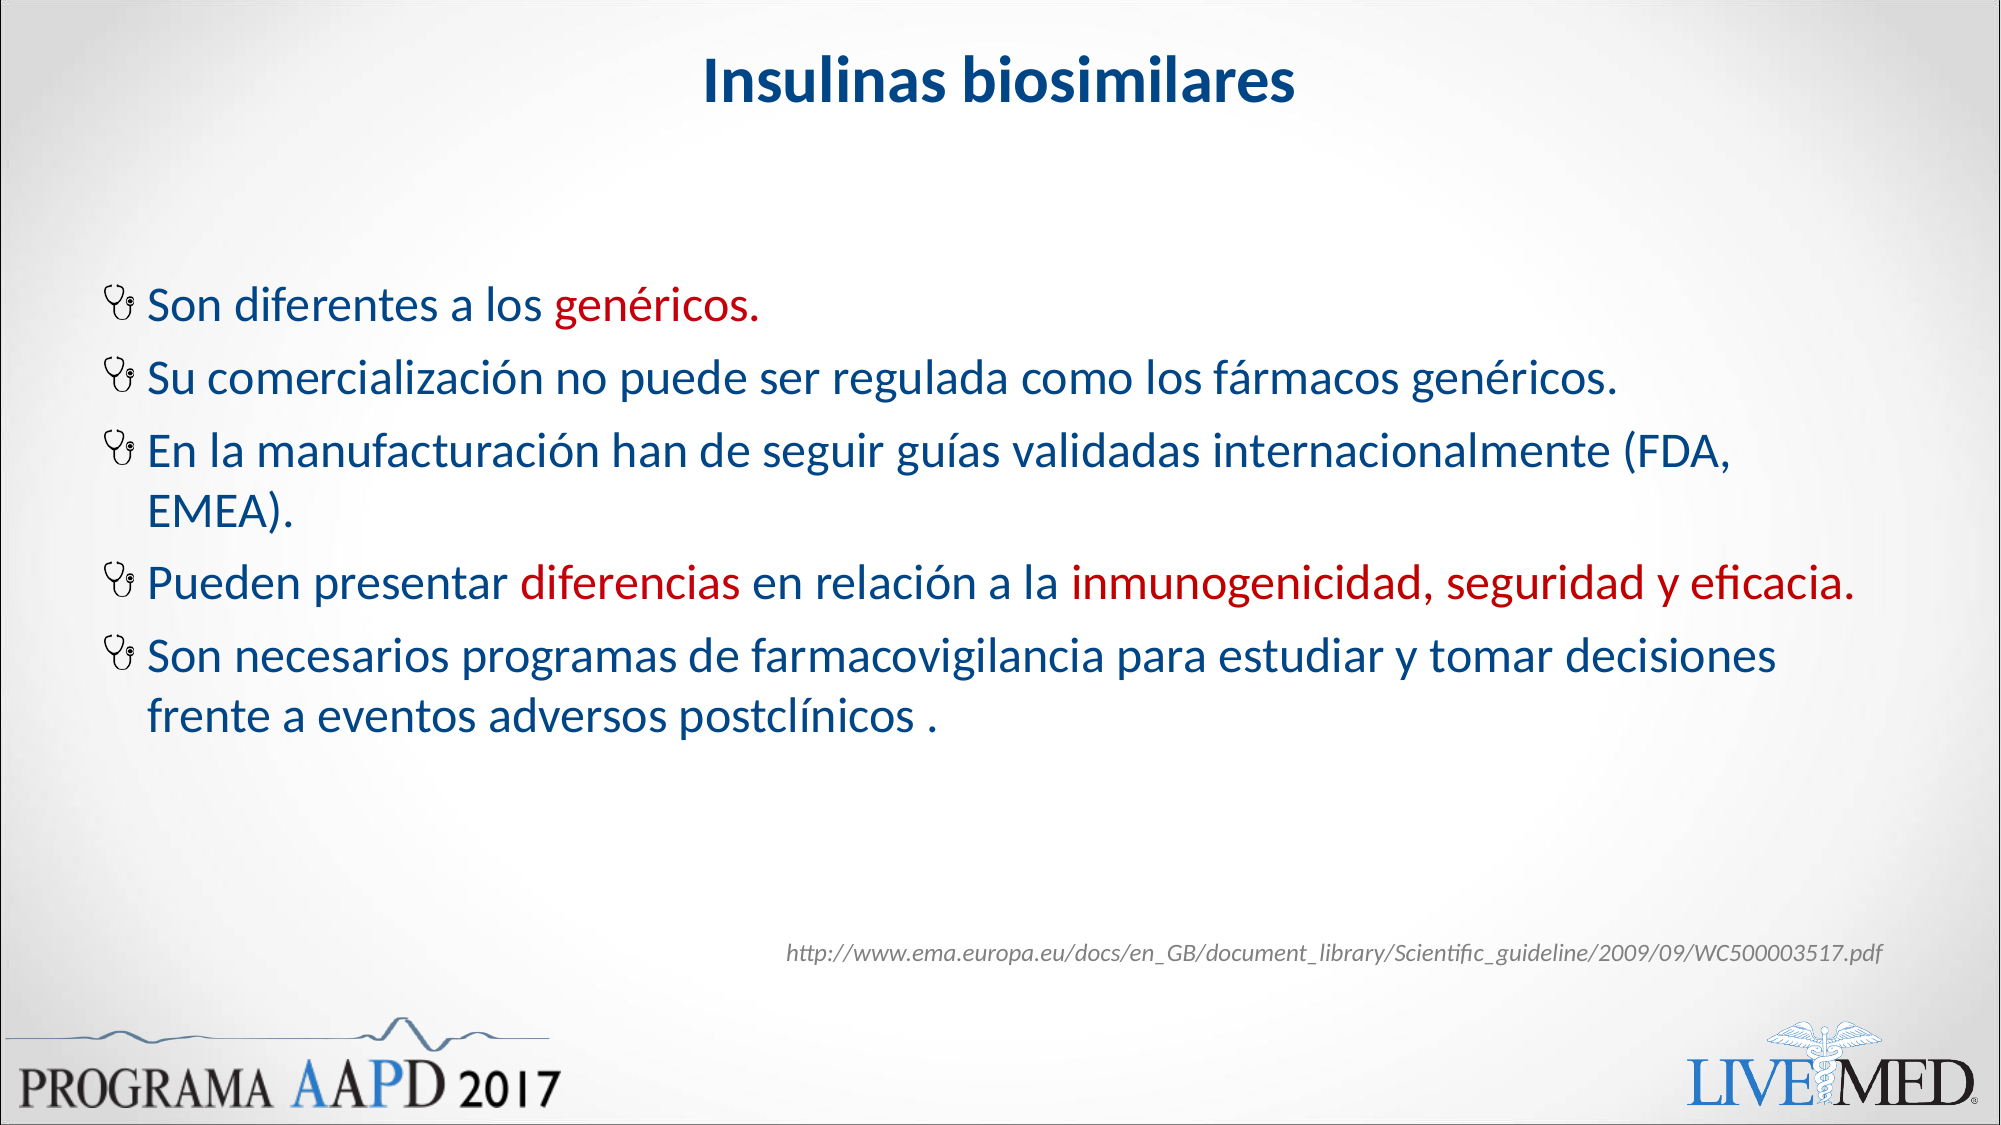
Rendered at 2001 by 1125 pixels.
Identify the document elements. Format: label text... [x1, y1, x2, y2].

picture [104, 634, 134, 670]
title Insulinas biosimilares [99, 26, 1900, 126]
picture [104, 561, 134, 597]
picture [0, 0, 2001, 1125]
picture [104, 284, 134, 320]
picture [104, 429, 134, 465]
list http://www.ema.europa.eu/docs/en_GB/document_library/Scientific_guideline/2009/09/WC500003517.pdf [0, 928, 1900, 978]
picture [104, 356, 134, 392]
list Son diferentes a los genéricos. Su comercialización no puede ser regulada como los fármacos genéricos. En la manufacturación han de seguir guías validadas internacionalmente (FDA, EMEA). Pueden presentar diferencias en relación a la inmunogenicidad, seguridad y eficacia. Son necesarios programas de farmacovigilancia para estudiar y tomar decisiones frente a eventos adversos postclínicos . [0, 166, 1900, 920]
